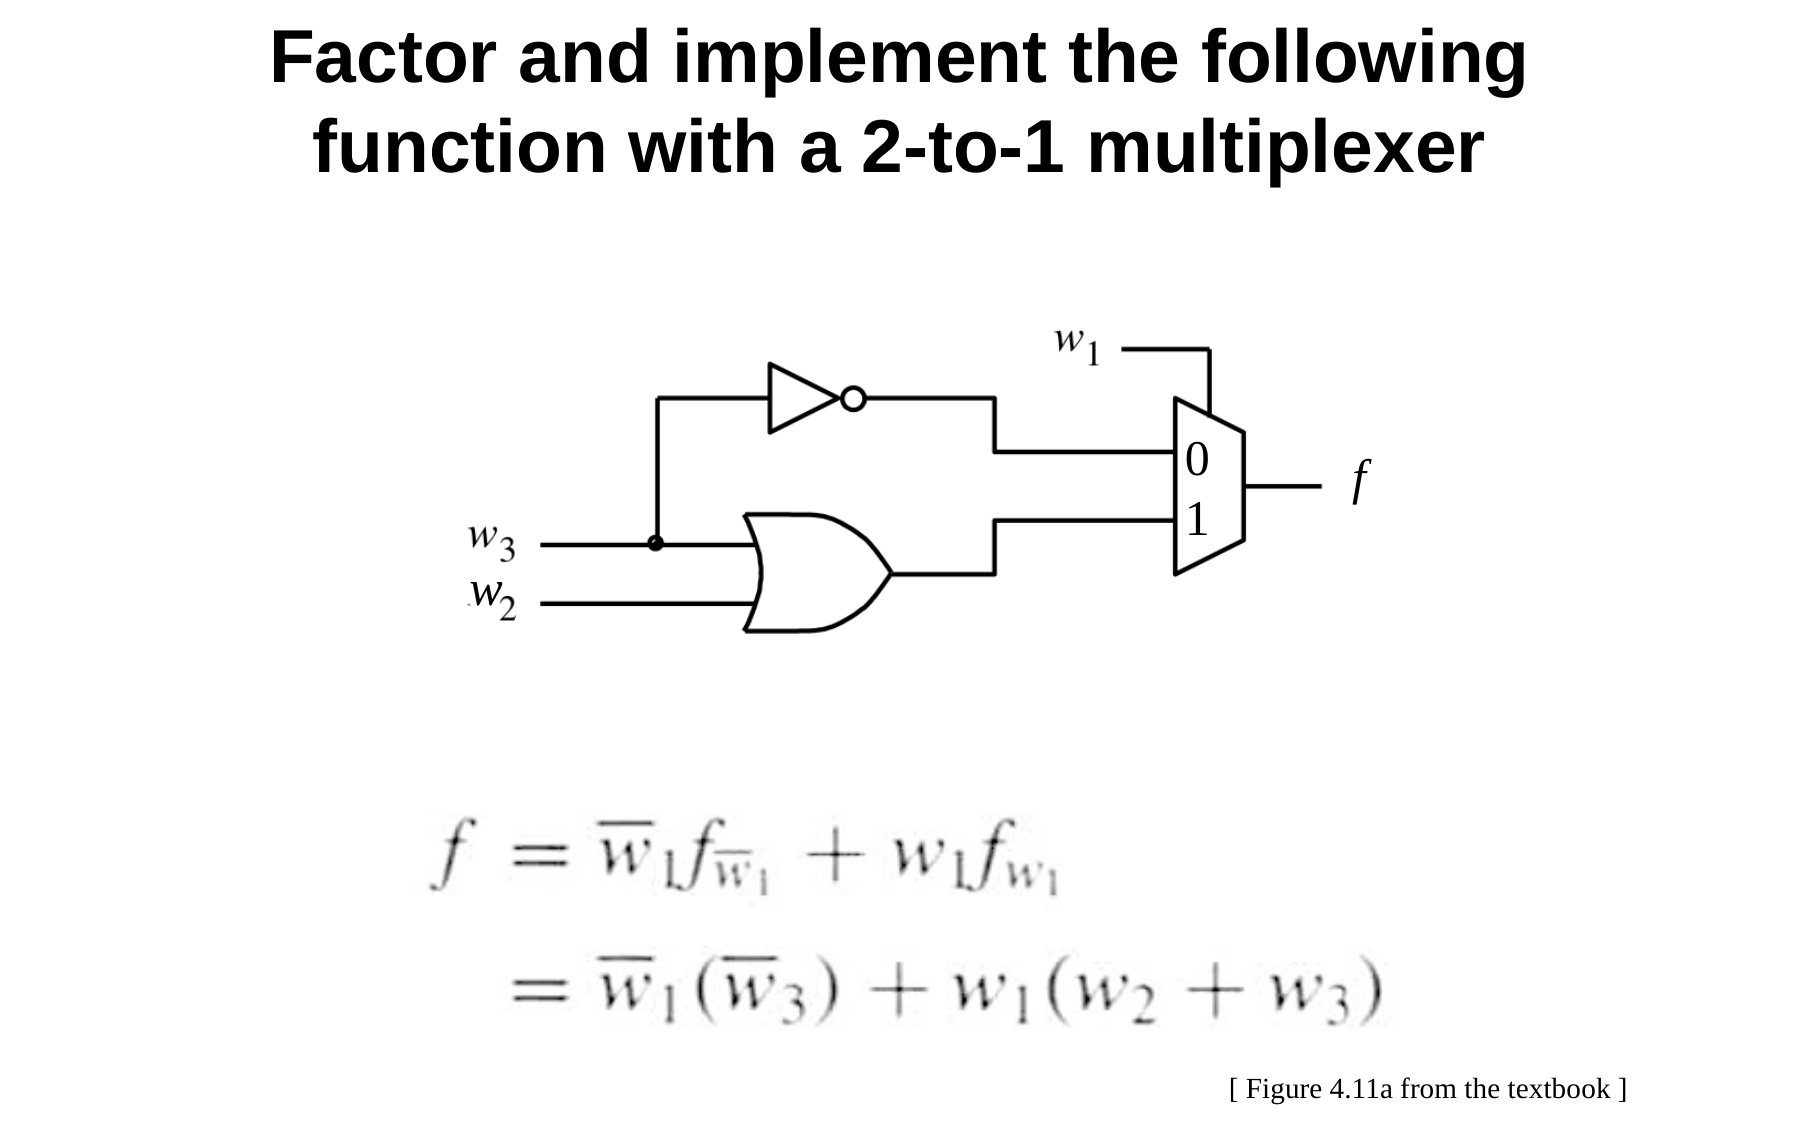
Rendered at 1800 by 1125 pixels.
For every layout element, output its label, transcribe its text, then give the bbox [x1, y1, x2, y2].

text_box Factor and implement the following function with a 2-to-1 multiplexer [149, 0, 1650, 200]
text_box [ Figure 4.11a from the textbook ] [1214, 1062, 1644, 1113]
picture [412, 762, 1430, 1063]
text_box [453, 299, 1382, 646]
